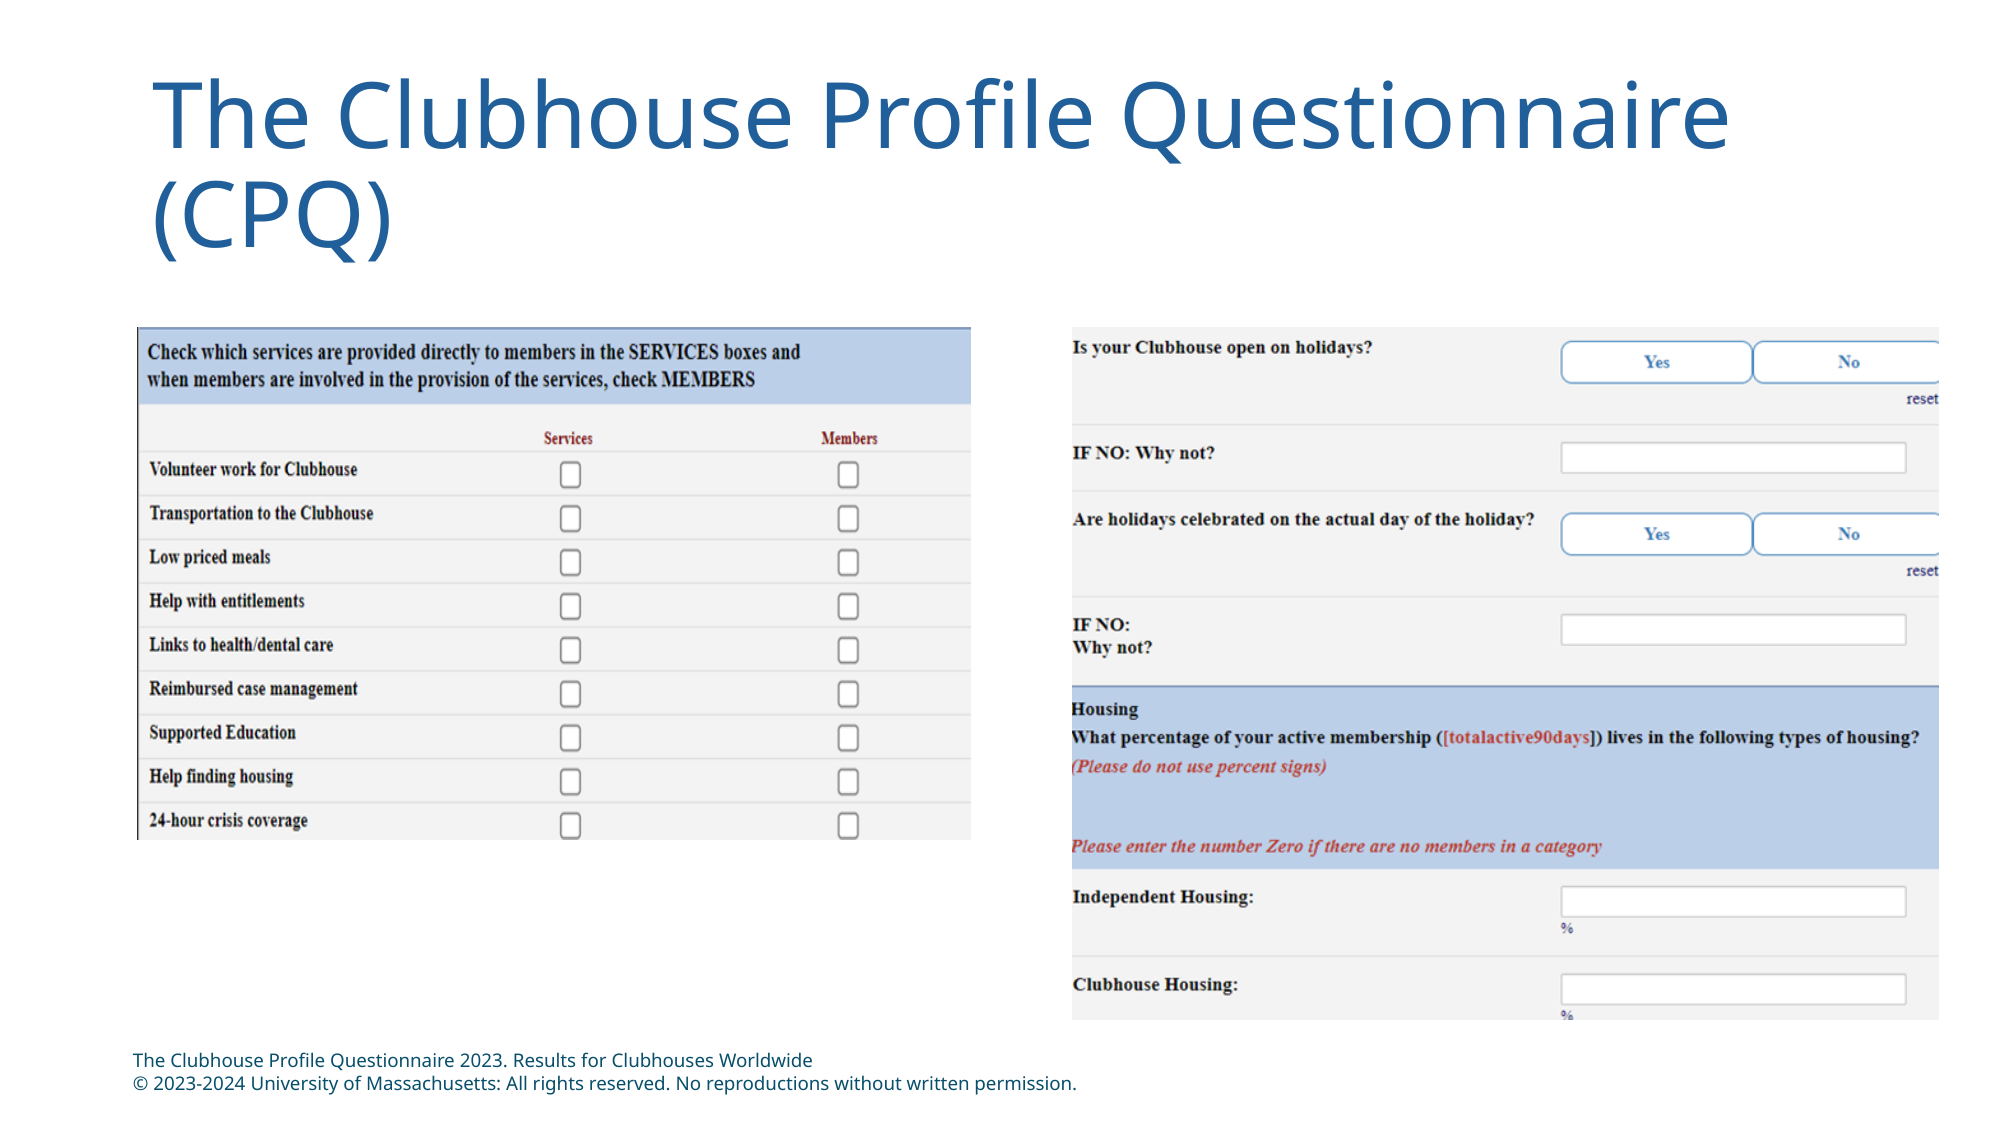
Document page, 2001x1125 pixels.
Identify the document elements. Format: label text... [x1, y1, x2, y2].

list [136, 327, 972, 840]
text_box The Clubhouse Profile Questionnaire 2023. Results for Clubhouses Worldwide © 2023-2024 University of Massachusetts: All rights reserved. No reproductions without written permission. [118, 1039, 1168, 1102]
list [1071, 327, 1940, 1021]
title The Clubhouse Profile Questionnaire (CPQ) [137, 59, 1863, 278]
